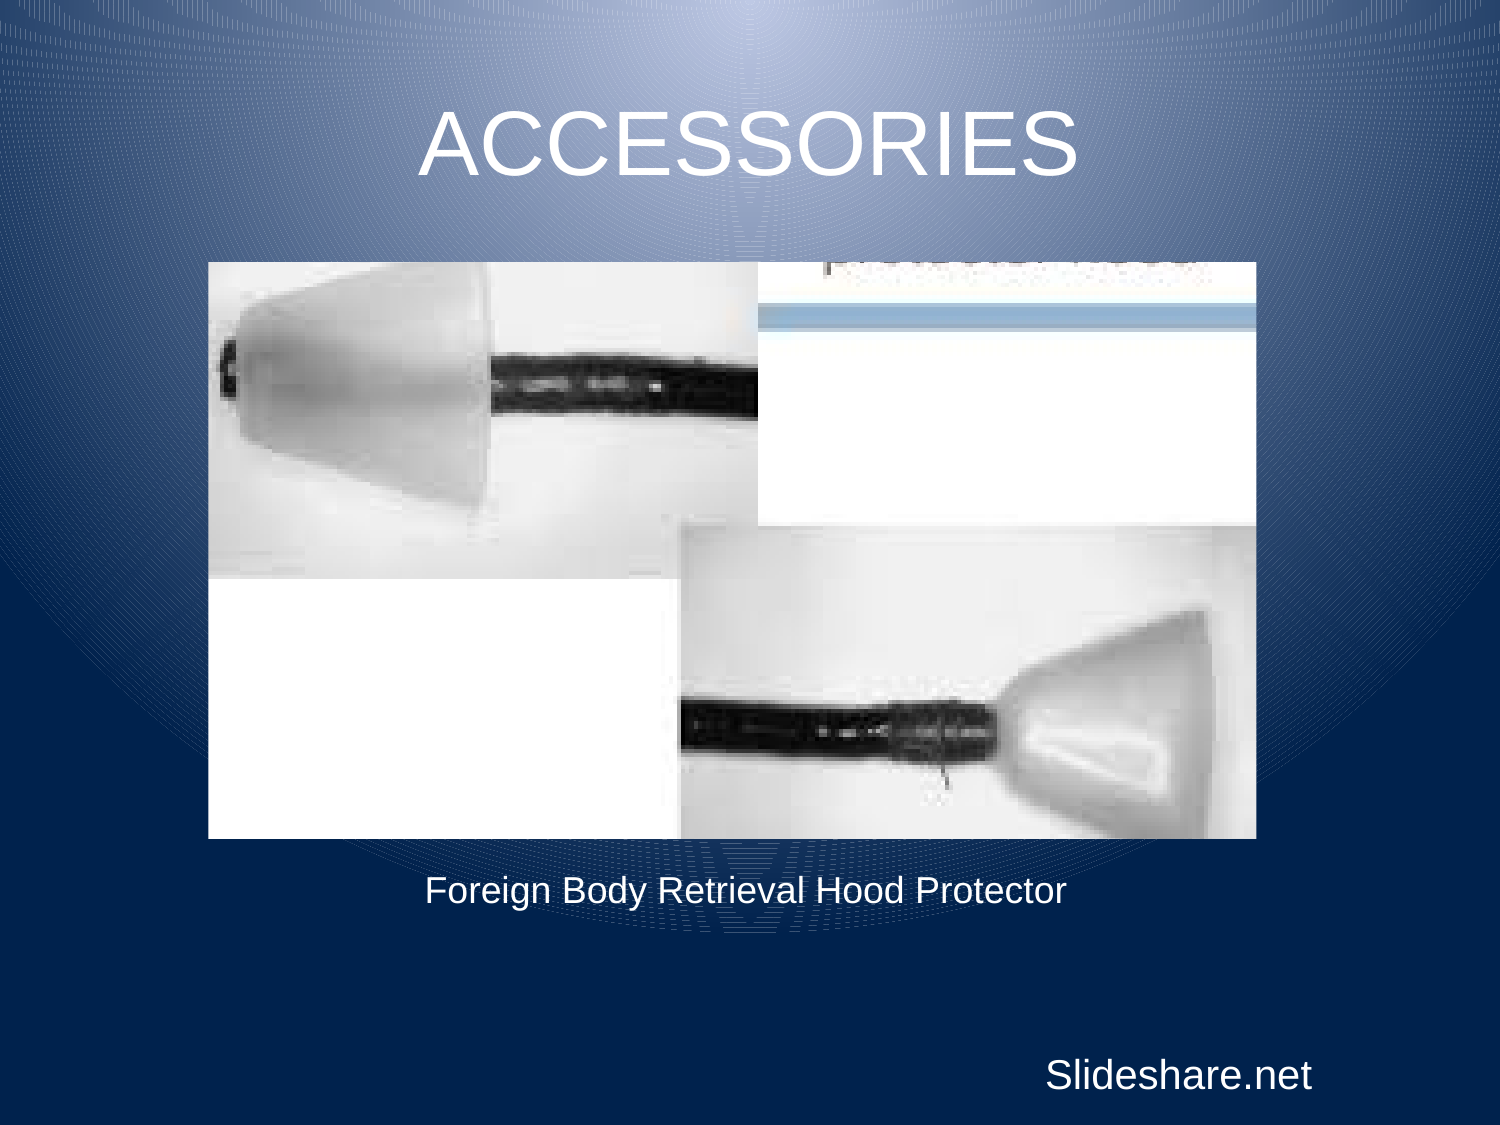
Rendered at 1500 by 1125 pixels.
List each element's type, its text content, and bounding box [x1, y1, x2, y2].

title ACCESSORIES [75, 45, 1425, 233]
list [208, 262, 1257, 840]
text_box Foreign Body Retrieval Hood Protector [409, 858, 1093, 919]
text_box Slideshare.net [1030, 1040, 1468, 1105]
